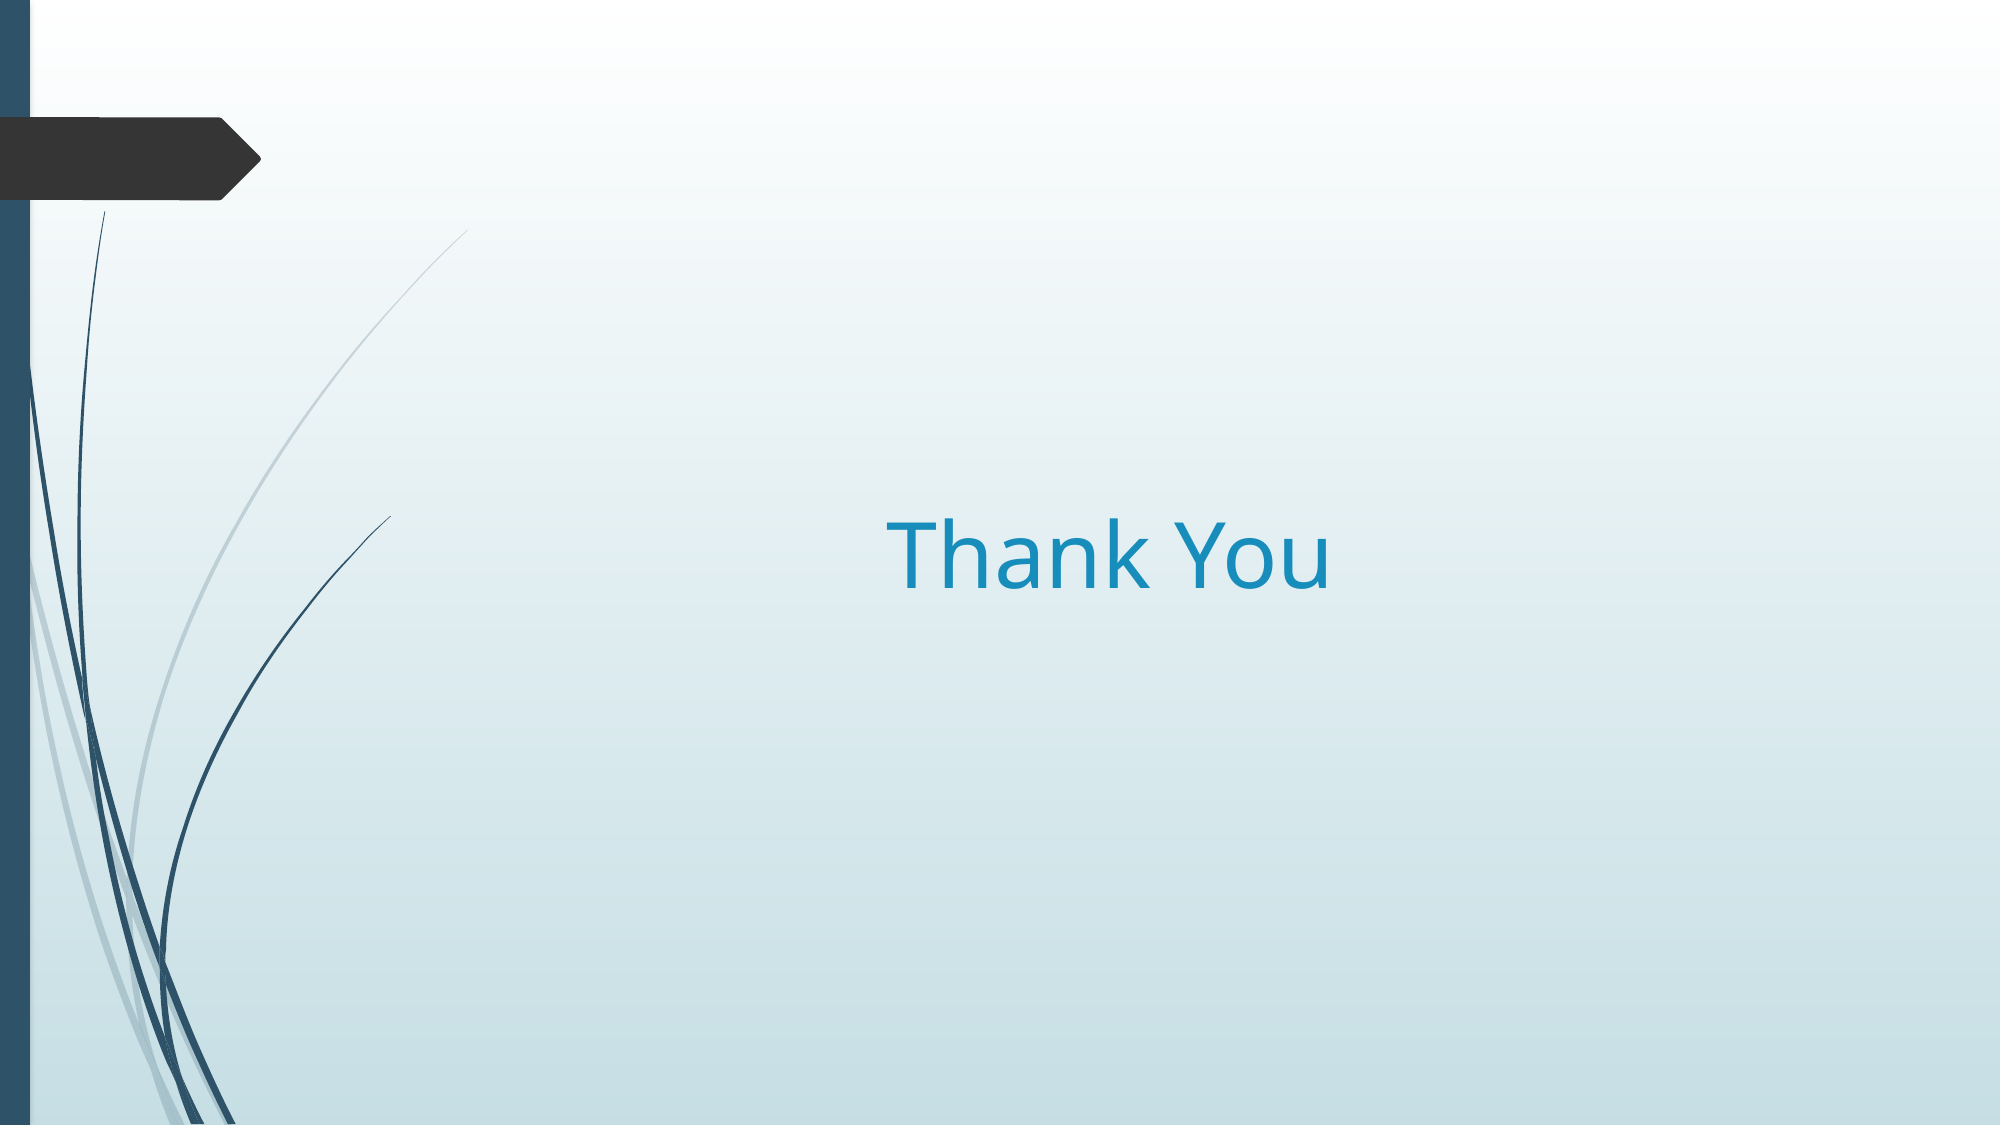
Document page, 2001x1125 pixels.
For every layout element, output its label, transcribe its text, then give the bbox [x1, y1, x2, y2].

title Thank You [391, 489, 1854, 700]
